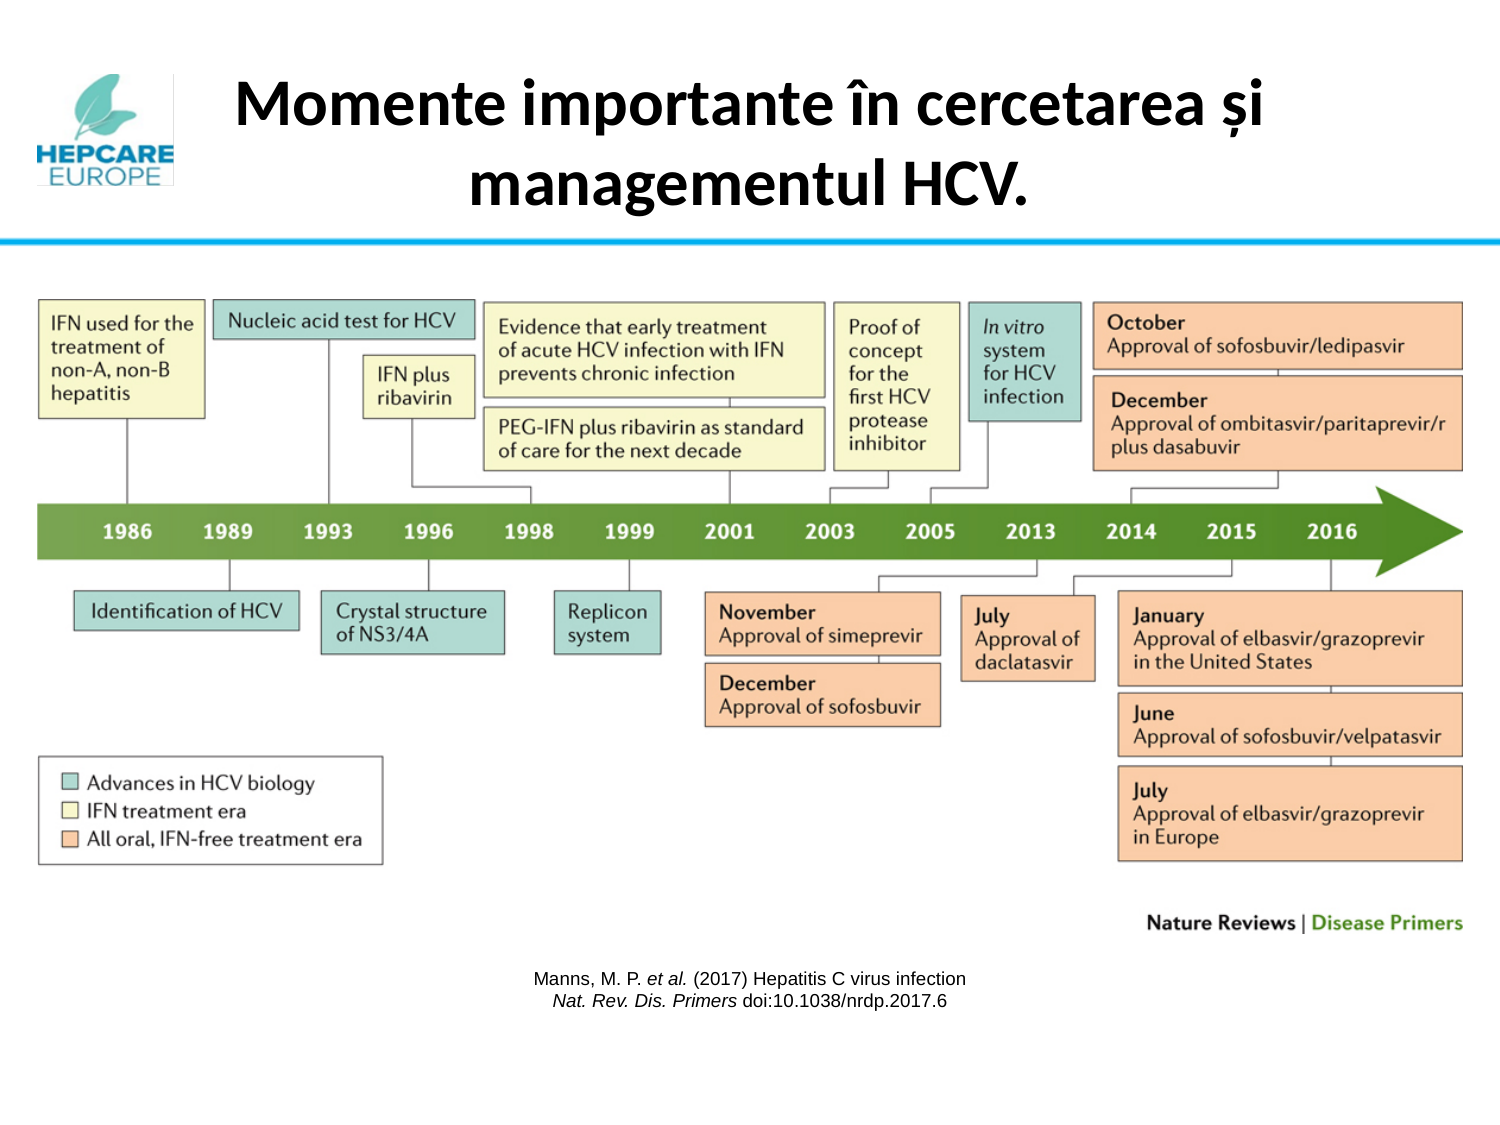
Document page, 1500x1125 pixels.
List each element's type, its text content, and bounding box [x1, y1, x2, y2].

title Momente importante în cercetarea și managementul HCV. [75, 45, 1425, 233]
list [37, 299, 1463, 935]
text_box Manns, M. P. et al. (2017) Hepatitis C virus infection Nat. Rev. Dis. Primers doi:10.1038/nrdp.2017.6 [112, 959, 1388, 1019]
picture [0, 0, 1500, 239]
picture [0, 245, 1500, 1125]
